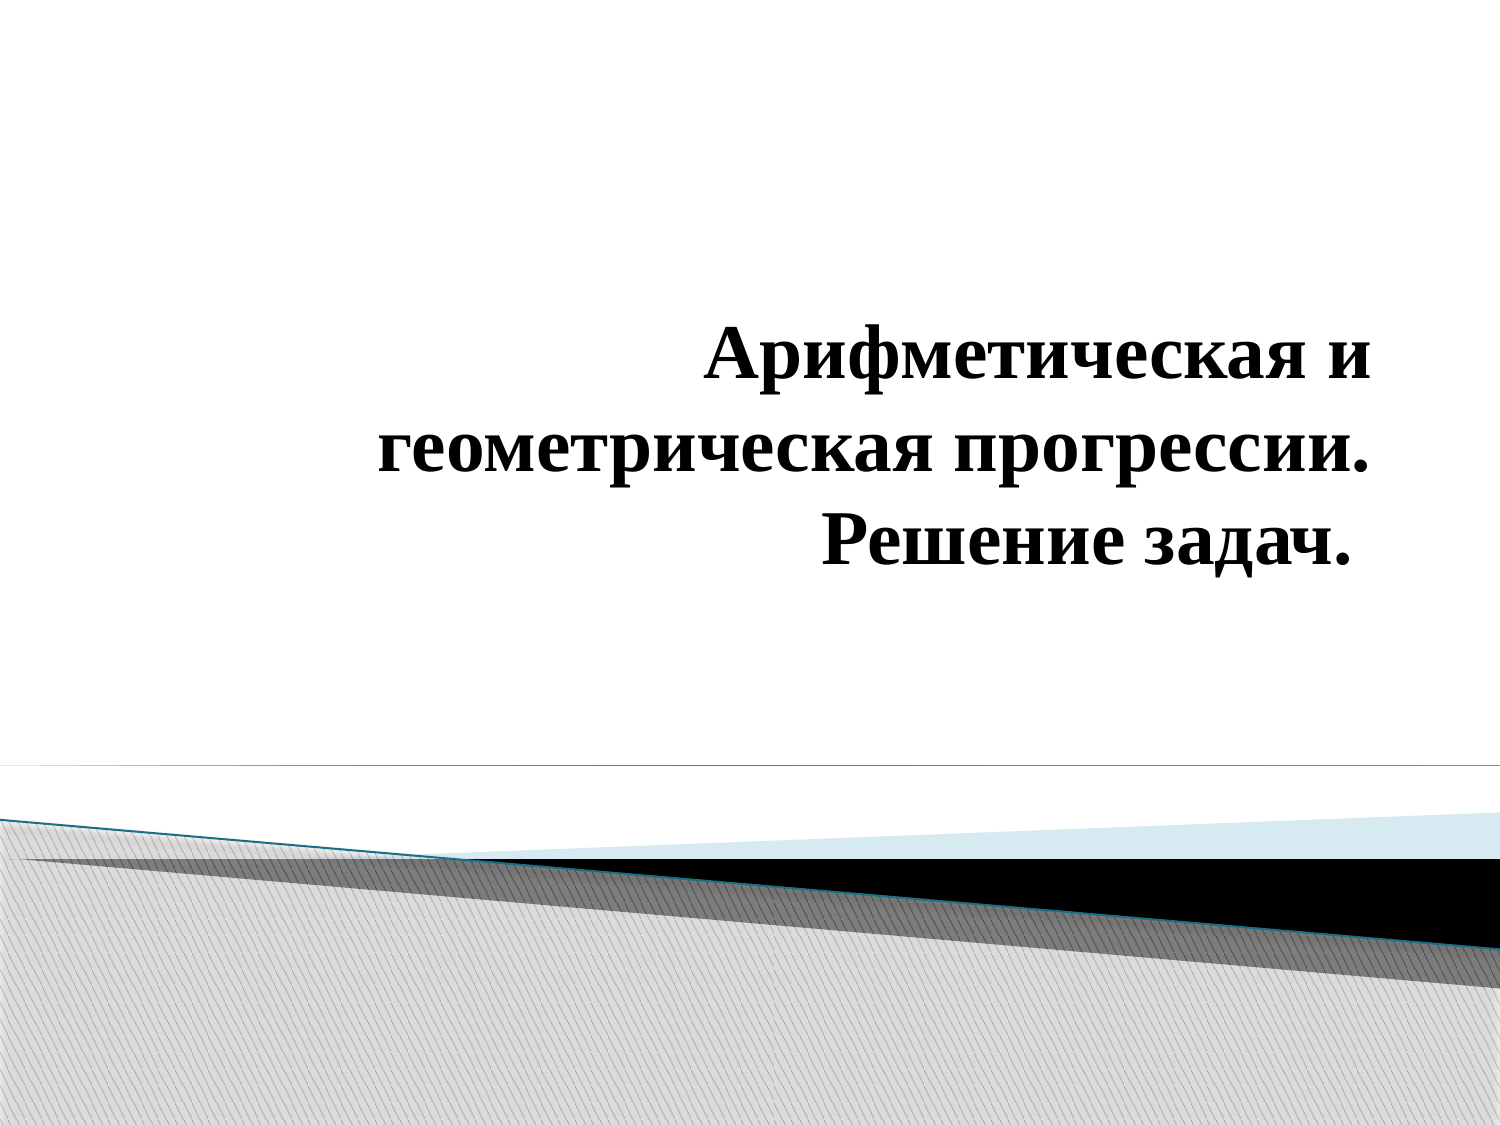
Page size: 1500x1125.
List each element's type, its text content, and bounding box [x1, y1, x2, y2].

picture [5, 859, 1500, 989]
title Арифметическая и геометрическая прогрессии. Решение задач. [112, 287, 1388, 588]
